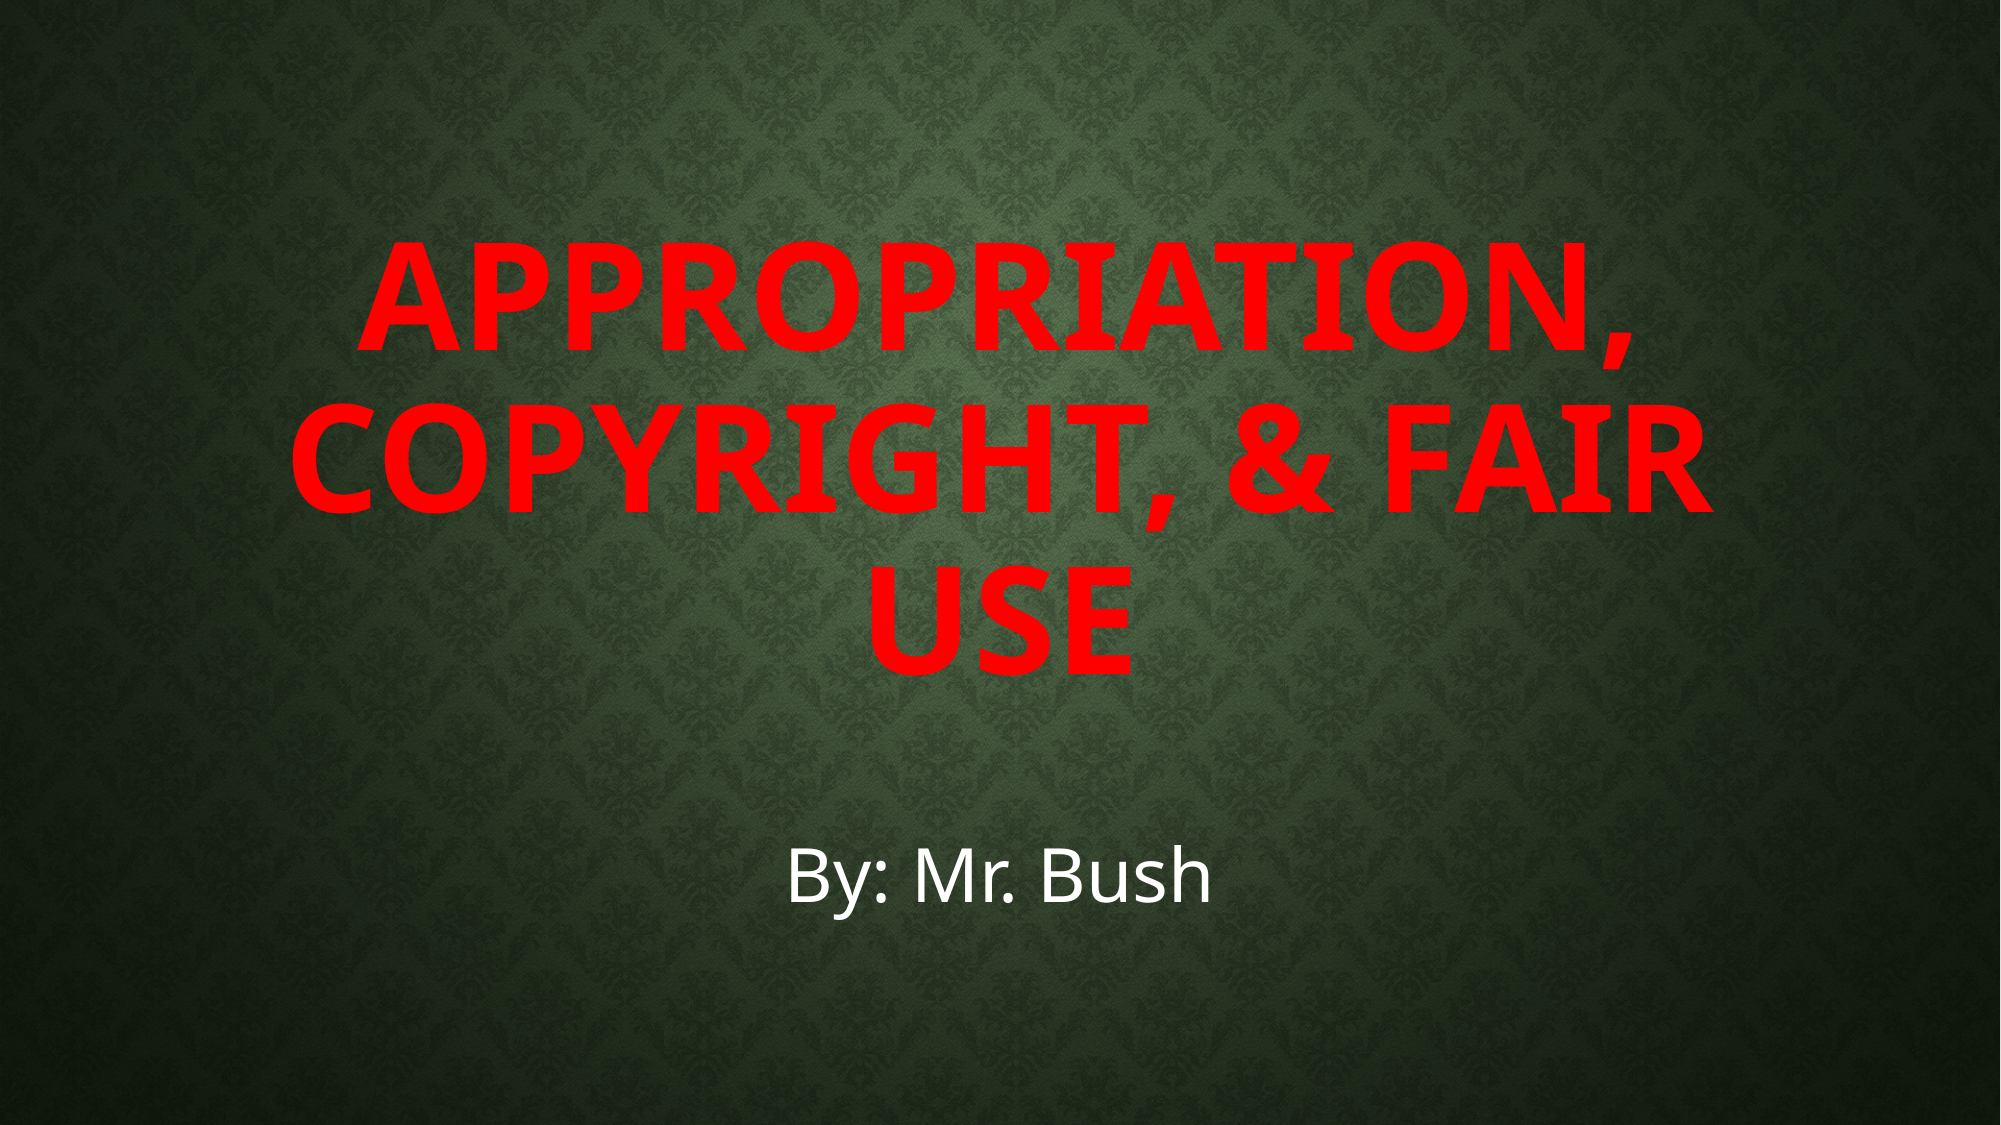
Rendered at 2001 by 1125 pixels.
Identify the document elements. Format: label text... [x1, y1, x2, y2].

subtitle By: Mr. Bush [546, 801, 1454, 950]
title Appropriation, Copyright, & fair use [182, 130, 1818, 715]
